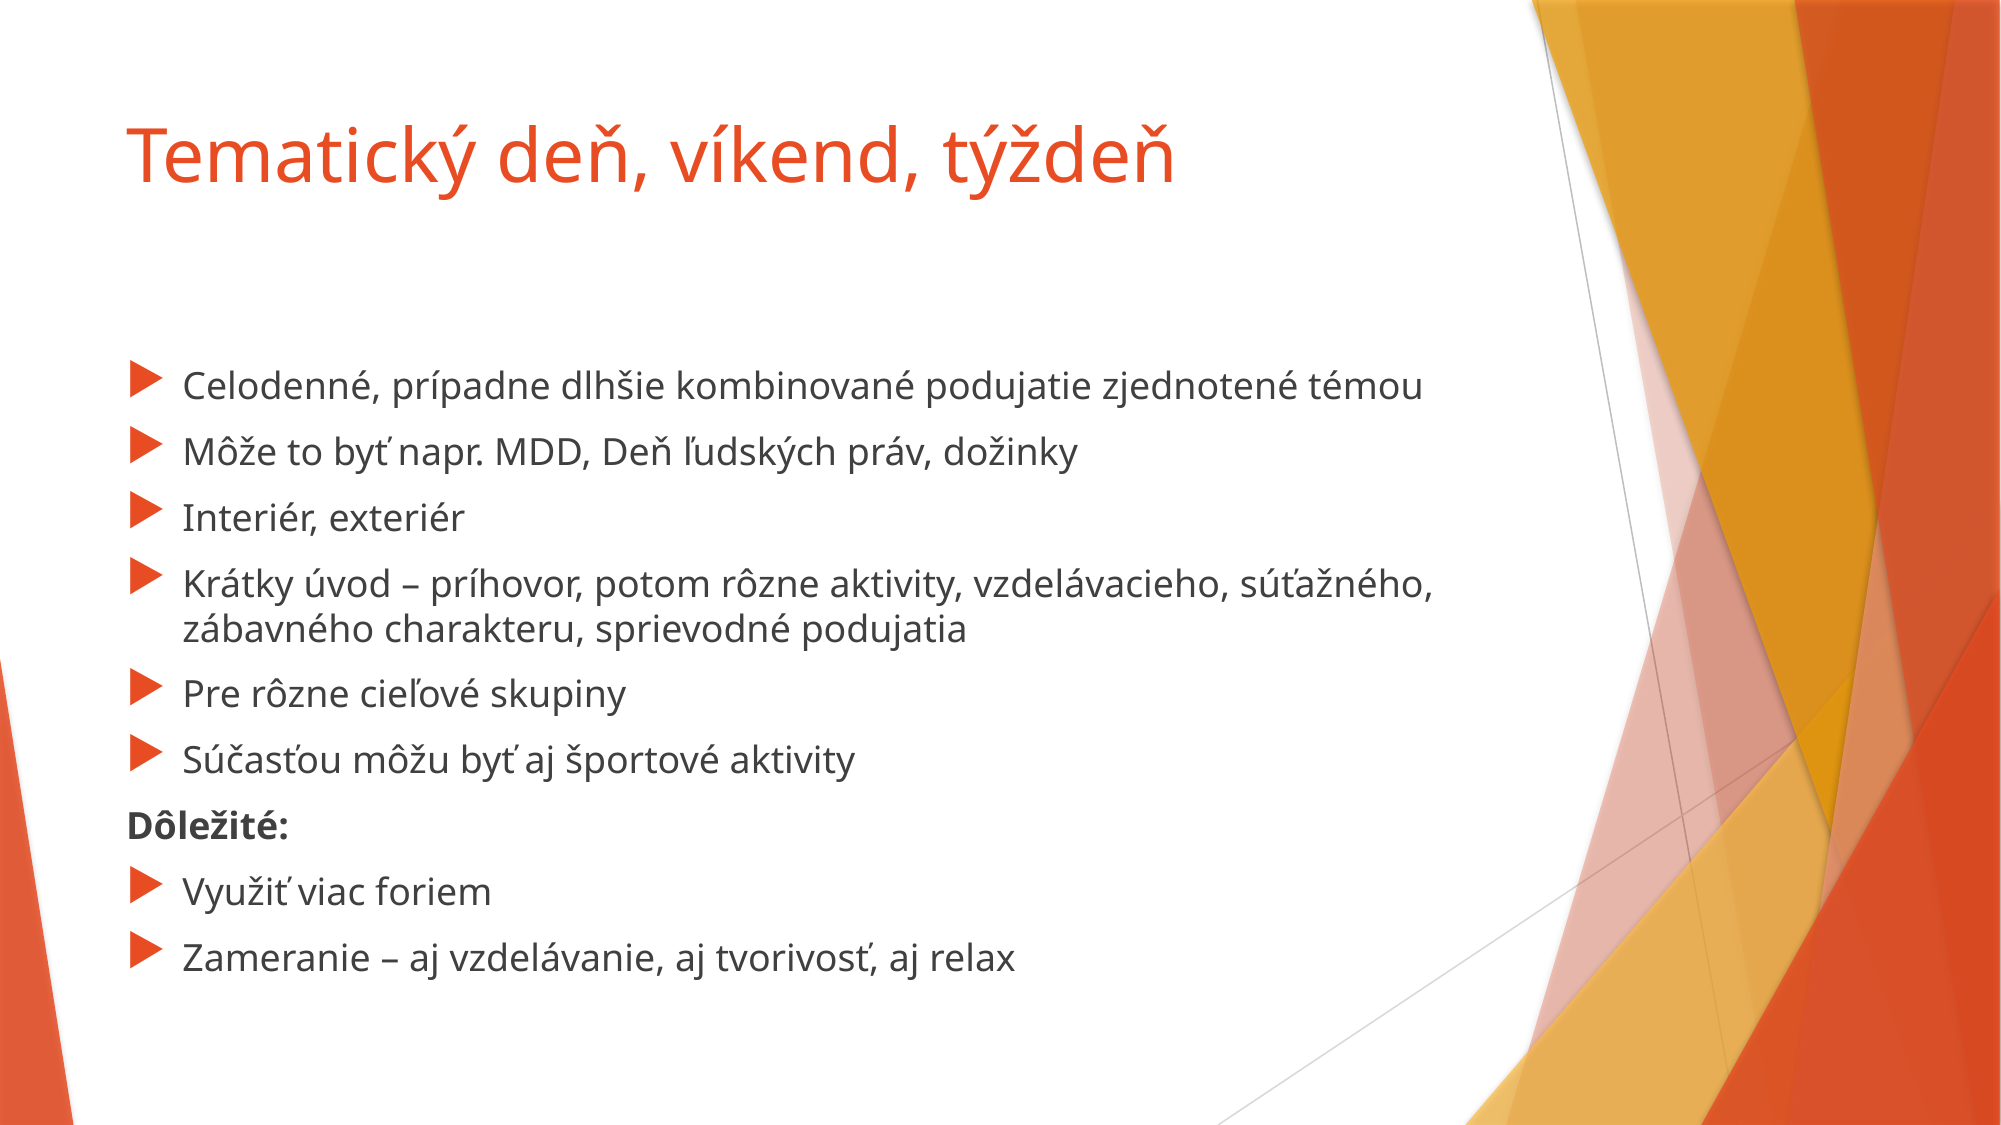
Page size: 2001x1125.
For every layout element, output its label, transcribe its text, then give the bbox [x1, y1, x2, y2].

list Celodenné, prípadne dlhšie kombinované podujatie zjednotené témou Môže to byť napr. MDD, Deň ľudských práv, dožinky Interiér, exteriér Krátky úvod – príhovor, potom rôzne aktivity, vzdelávacieho, súťažného, zábavného charakteru, sprievodné podujatia Pre rôzne cieľové skupiny Súčasťou môžu byť aj športové aktivity Dôležité: Využiť viac foriem Zameranie – aj vzdelávanie, aj tvorivosť, aj relax [111, 354, 1522, 992]
title Tematický deň, víkend, týždeň [111, 99, 1522, 317]
